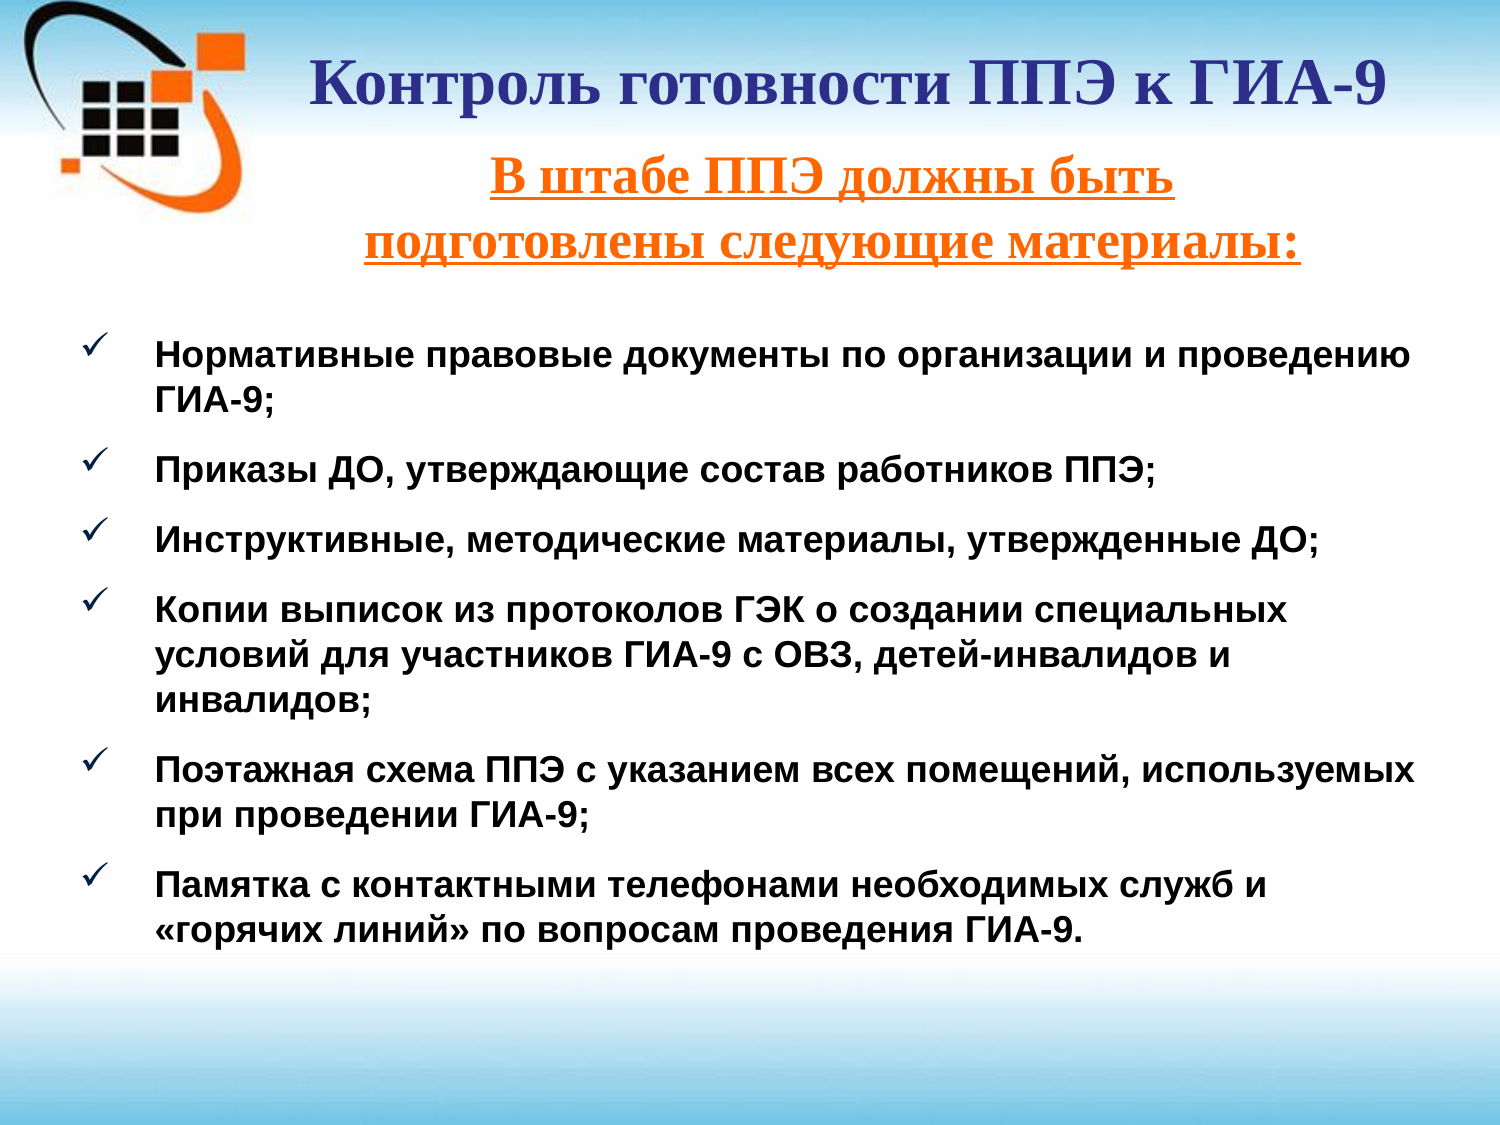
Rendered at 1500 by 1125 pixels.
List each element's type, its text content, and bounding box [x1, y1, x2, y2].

text_box Нормативные правовые документы по организации и проведению ГИА-9; Приказы ДО, утверждающие состав работников ППЭ; Инструктивные, методические материалы, утвержденные ДО; Копии выписок из протоколов ГЭК о создании специальных условий для участников ГИА-9 с ОВЗ, детей-инвалидов и инвалидов; Поэтажная схема ППЭ с указанием всех помещений, используемых при проведении ГИА-9; Памятка с контактными телефонами необходимых служб и «горячих линий» по вопросам проведения ГИА-9. [64, 322, 1446, 958]
picture [0, 0, 1500, 1125]
text_box Контроль готовности ППЭ к ГИА-9 [252, 30, 1446, 126]
text_box В штабе ППЭ должны быть подготовлены следующие материалы: [301, 132, 1365, 277]
